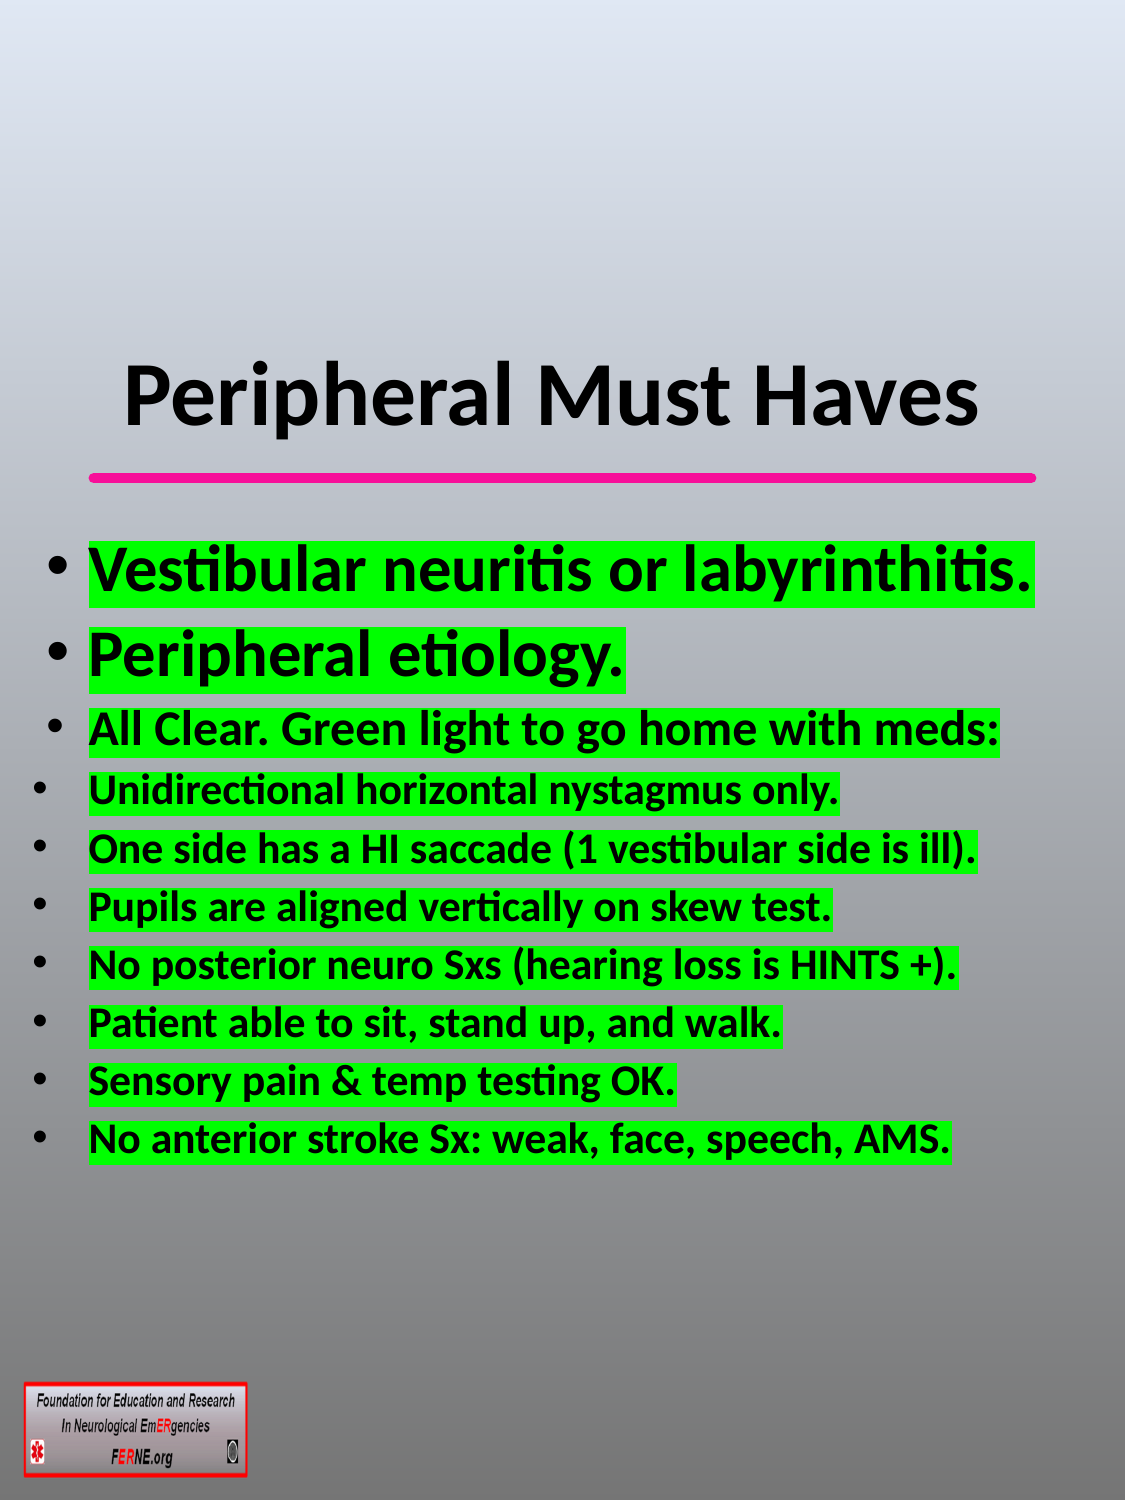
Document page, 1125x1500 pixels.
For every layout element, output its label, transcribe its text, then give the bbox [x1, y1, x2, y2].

picture [22, 1379, 250, 1480]
title Peripheral Must Haves [17, 318, 1108, 459]
list Vestibular neuritis or labyrinthitis. Peripheral etiology. All Clear. Green light to go home with meds: Unidirectional horizontal nystagmus only. One side has a HI saccade (1 vestibular side is ill). Pupils are aligned vertically on skew test. No posterior neuro Sxs (hearing loss is HINTS +). Patient able to sit, stand up, and walk. Sensory pain & temp testing OK. No anterior stroke Sx: weak, face, speech, AMS. [17, 517, 1088, 1013]
